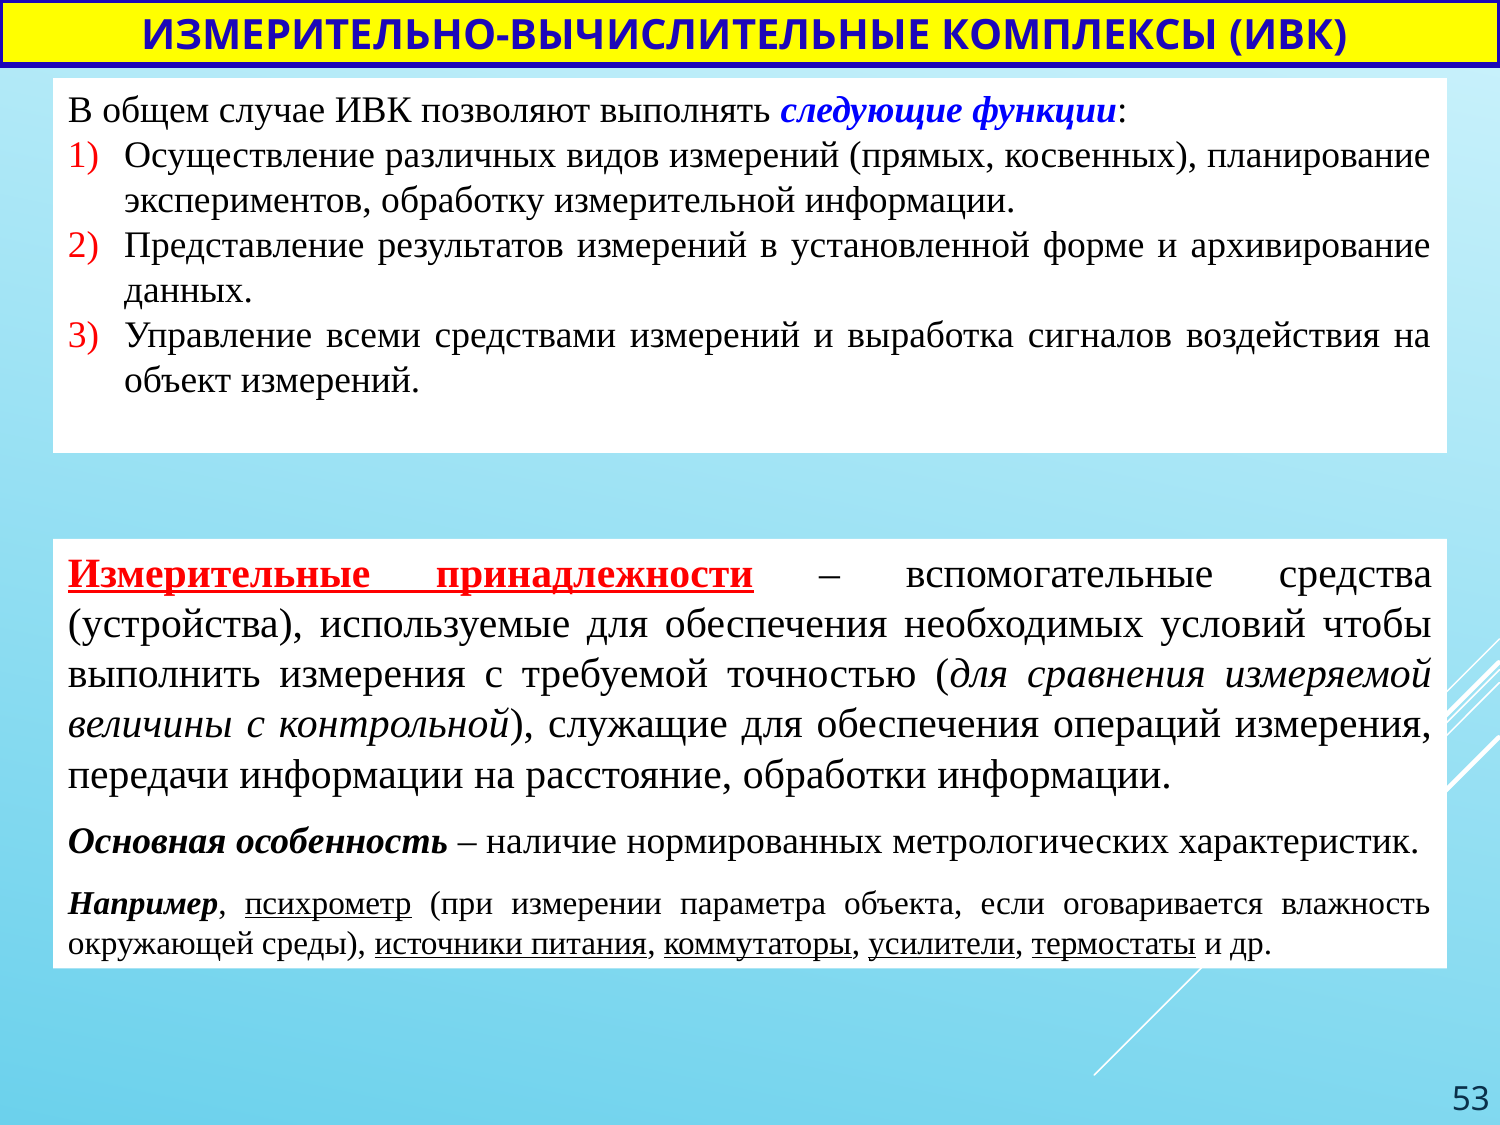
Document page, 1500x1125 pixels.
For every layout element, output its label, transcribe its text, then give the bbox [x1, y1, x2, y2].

text_box ИЗМЕРИТЕЛЬНО-ВЫЧИСЛИТЕЛЬНЫЕ КОМПЛЕКСЫ (ИВК) [0, 0, 1500, 65]
text_box В общем случае ИВК позволяют выполнять следующие функции: Осуществление различных видов измерений (прямых, косвенных), планирование экспериментов, обработку измерительной информации. Представление результатов измерений в установленной форме и архивирование данных. Управление всеми средствами измерений и выработка сигналов воздействия на объект измерений. [53, 78, 1447, 453]
text_box Измерительные принадлежности – вспомогательные средства (устройства), используемые для обеспечения необходимых условий чтобы выполнить измерения с требуемой точностью (для сравнения измеряемой величины с контрольной), служащие для обеспечения операций измерения, передачи информации на расстояние, обработки информации. Основная особенность – наличие нормированных метрологических характеристик. Например, психрометр (при измерении параметра объекта, если оговаривается влажность окружающей среды), источники питания, коммутаторы, усилители, термостаты и др. [53, 538, 1447, 969]
slide_number 53 [1364, 1019, 1500, 1125]
